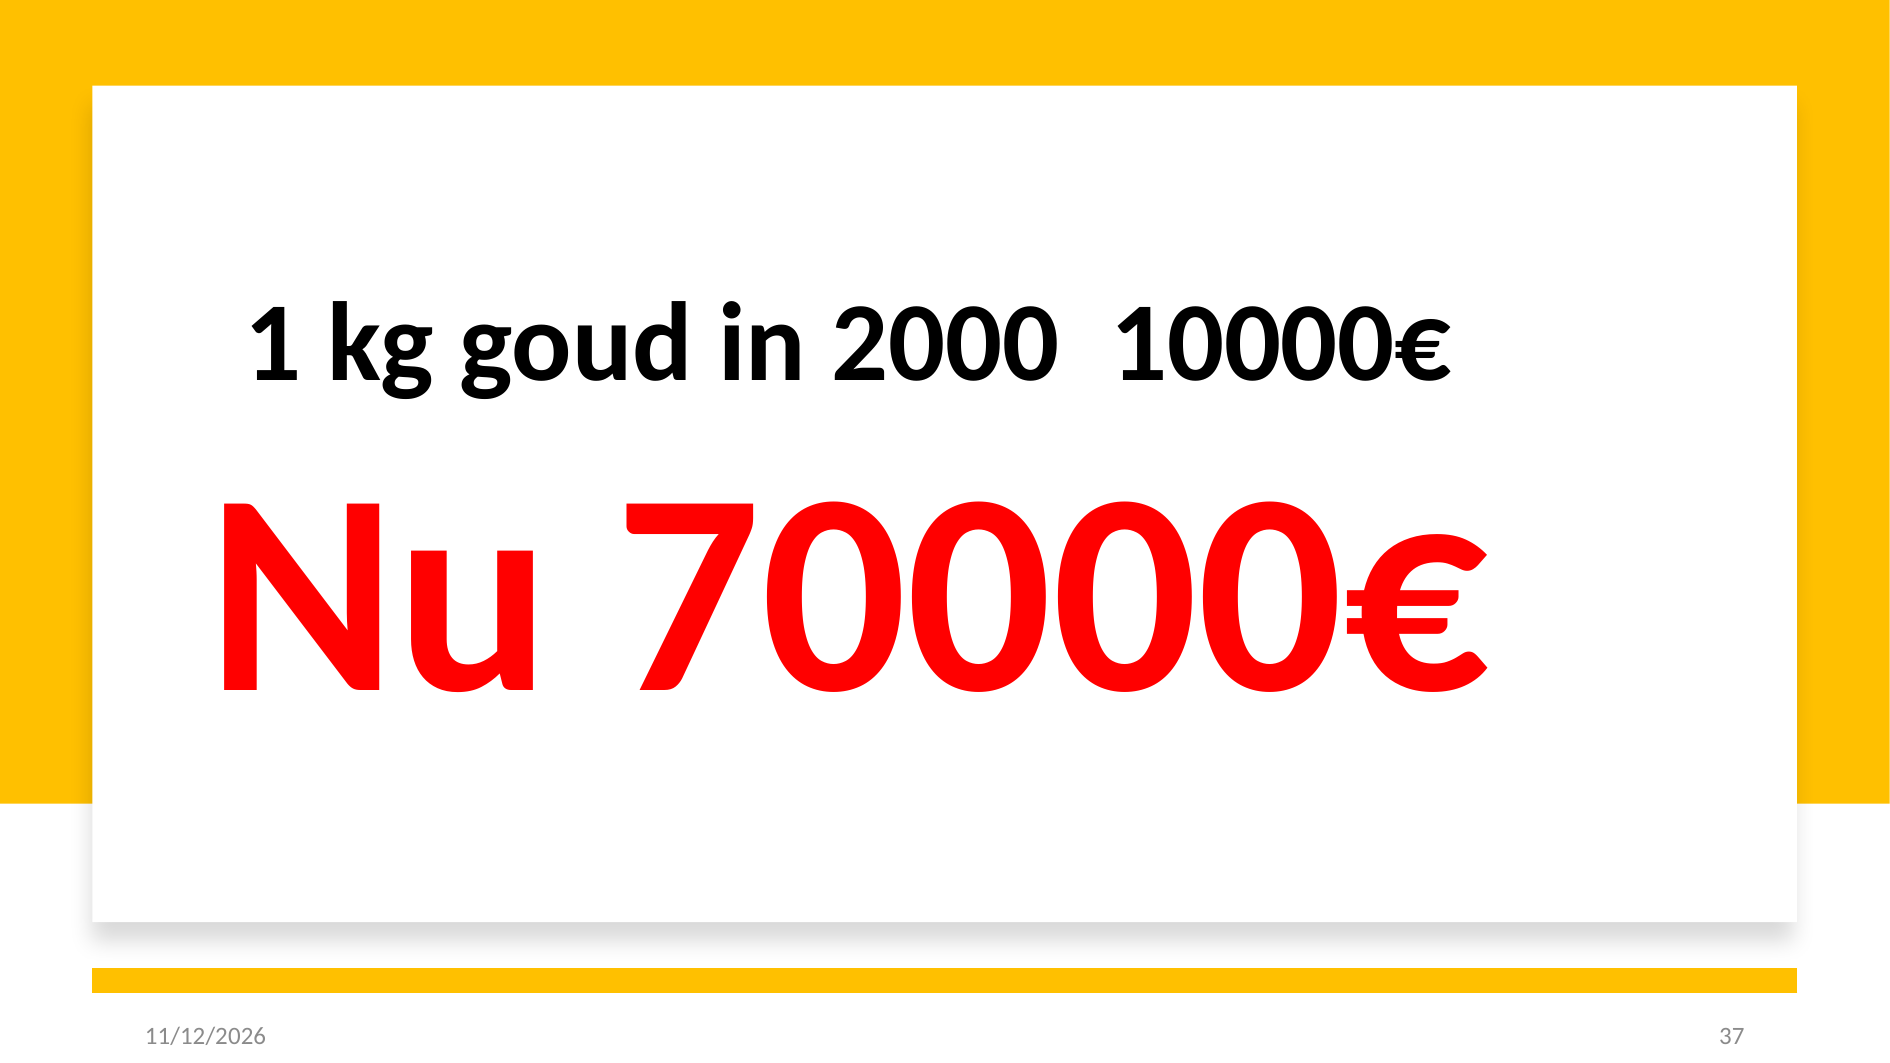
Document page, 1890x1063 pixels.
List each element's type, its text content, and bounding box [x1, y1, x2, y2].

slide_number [129, 1005, 556, 1063]
text_box [0, 0, 1890, 805]
text_box [0, 805, 1890, 1063]
text_box [91, 84, 1798, 923]
text_box 1 kg goud in 2000 10000€ Nu 70000€ [192, 260, 1506, 756]
slide_number 37 [1334, 1005, 1760, 1063]
